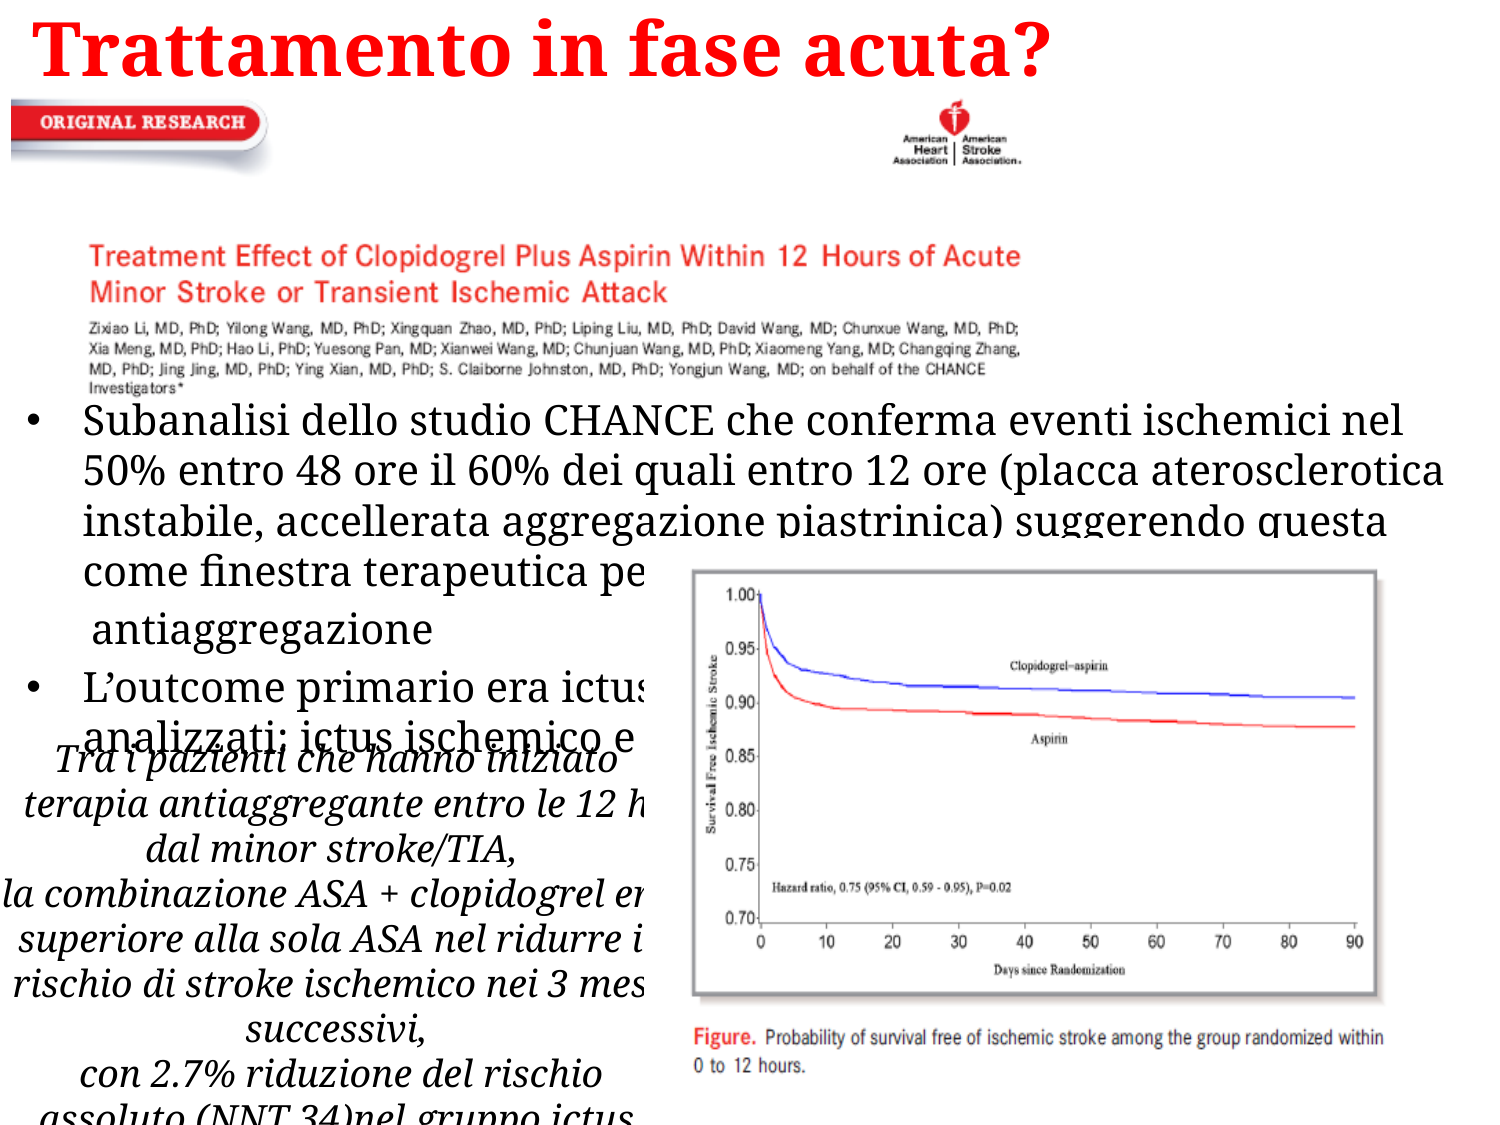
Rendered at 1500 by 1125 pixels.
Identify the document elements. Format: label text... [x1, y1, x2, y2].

picture [11, 81, 1044, 403]
text_box Tra i pazienti che hanno iniziato terapia antiaggregante entro le 12 h dal minor stroke/TIA, la combinazione ASA + clopidogrel era superiore alla sola ASA nel ridurre il rischio di stroke ischemico nei 3 mesi successivi, con 2.7% riduzione del rischio assoluto (NNT 34)nel gruppo ictus ischemico ricorrente ma non nel gruppo ictus in progressione [0, 727, 639, 1114]
text_box Subanalisi dello studio CHANCE che conferma eventi ischemici nel 50% entro 48 ore il 60% dei quali entro 12 ore (placca aterosclerotica instabile, accellerata aggregazione piastrinica) suggerendo questa come finestra terapeutica per la doppia antiaggregazione L’outcome primario era ictus ischemico a 90 giorni sono stati analizzati: ictus ischemico e stroke in pregressione [11, 1114, 1489, 1125]
text_box Subanalisi dello studio CHANCE che conferma eventi ischemici nel 50% entro 48 ore il 60% dei quali entro 12 ore (placca aterosclerotica instabile, accellerata aggregazione piastrinica) suggerendo questa come finestra terapeutica per la doppia antiaggregazione L’outcome primario era ictus ischemico a 90 giorni sono stati analizzati: ictus ischemico e stroke in pregressione [11, 386, 1489, 727]
text_box Trattamento in fase acuta? [17, 0, 1368, 141]
picture [644, 538, 1489, 1114]
